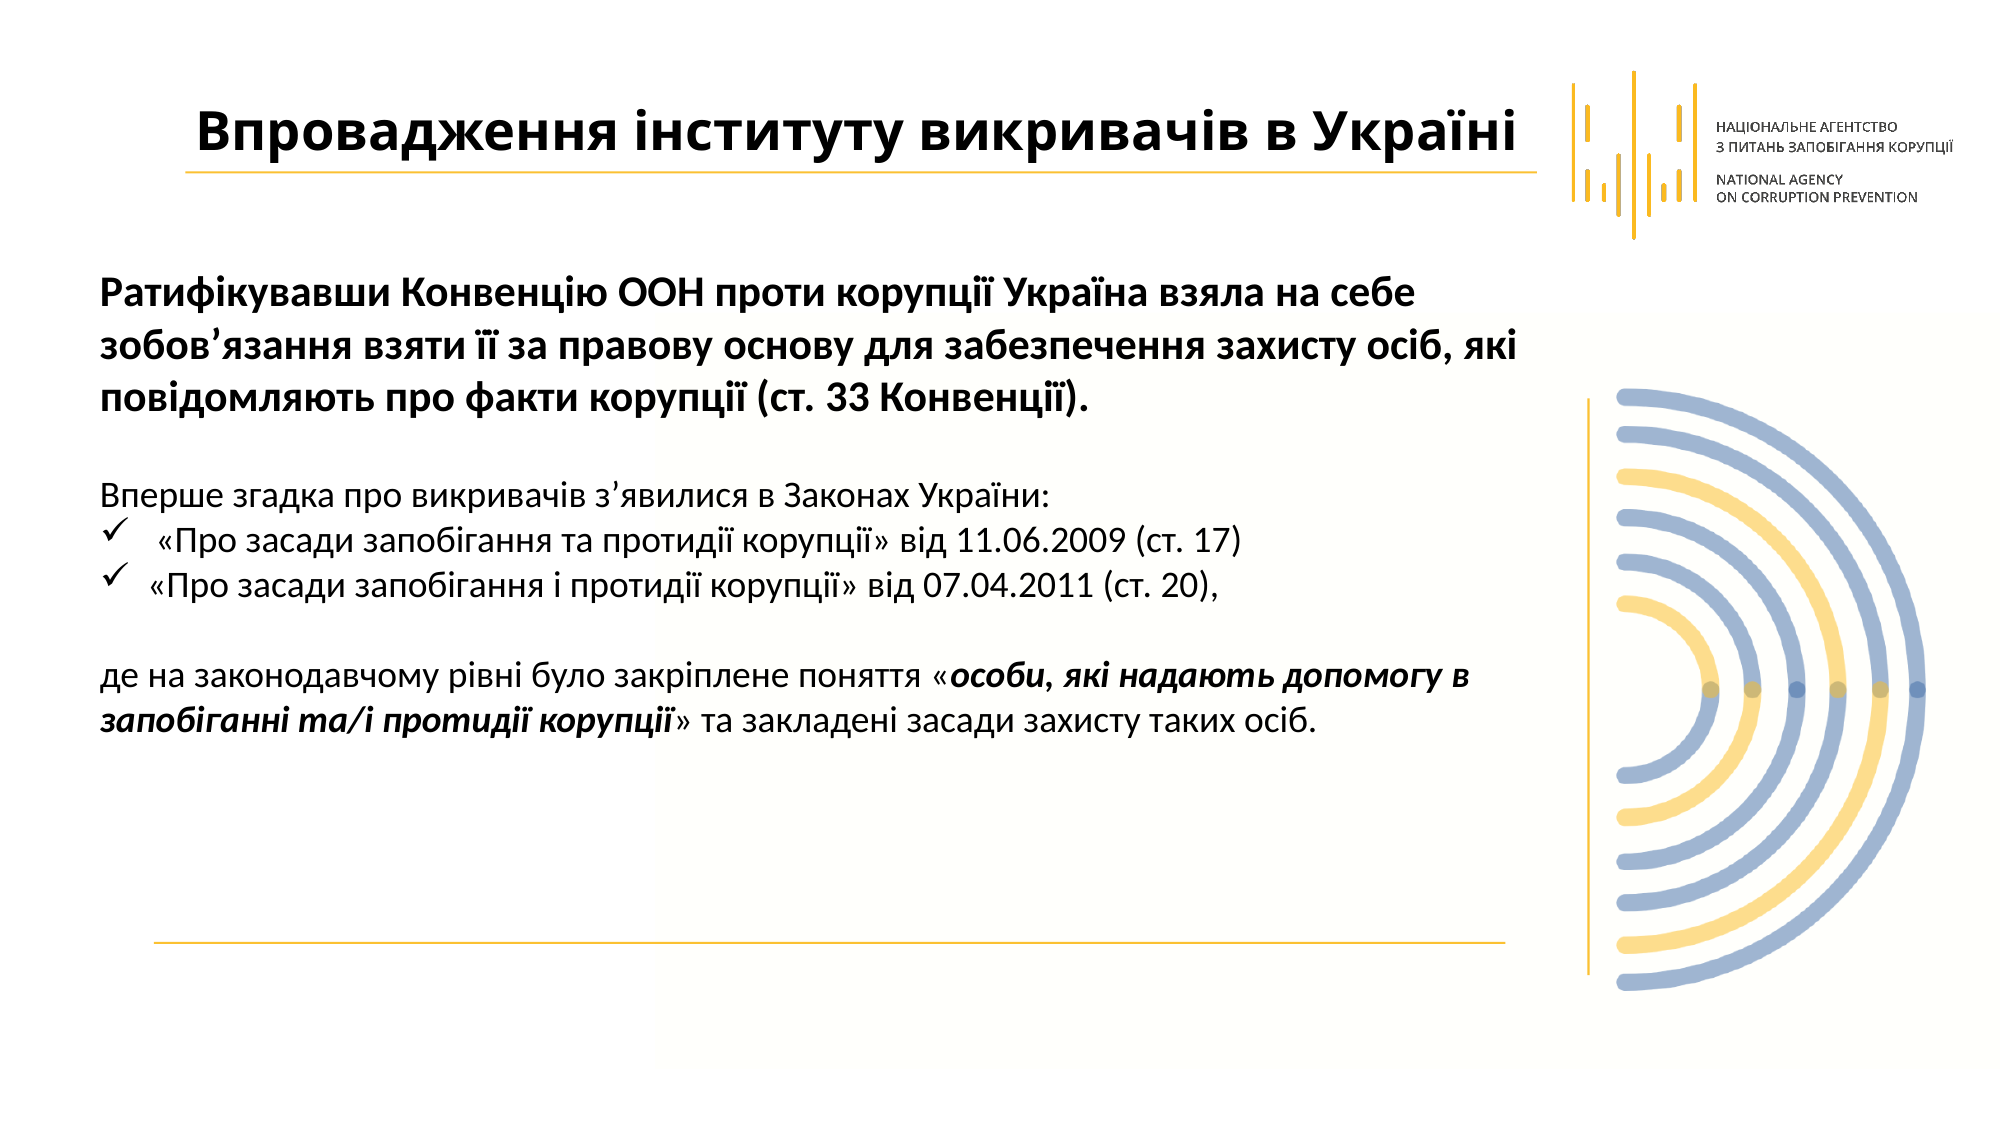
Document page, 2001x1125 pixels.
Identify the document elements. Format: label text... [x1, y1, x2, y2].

text_box Ратифікувавши Конвенцію ООН проти корупції Україна взяла на себе зобов’язання взяти її за правову основу для забезпечення захисту осіб, які повідомляють про факти корупції (ст. 33 Конвенції). Вперше згадка про викривачів з’явилися в Законах України: «Про засади запобігання та протидії корупції» від 11.06.2009 (ст. 17) «Про засади запобігання і протидії корупції» від 07.04.2011 (ст. 20), де на законодавчому рівні було закріплене поняття «особи, які надають допомогу в запобіганні та/і протидії корупції» та закладені засади захисту таких осіб. [85, 255, 1589, 848]
picture [1564, 18, 1966, 302]
text_box Впровадження інституту викривачів в Україні [138, 89, 1564, 234]
picture [654, 312, 2000, 1069]
